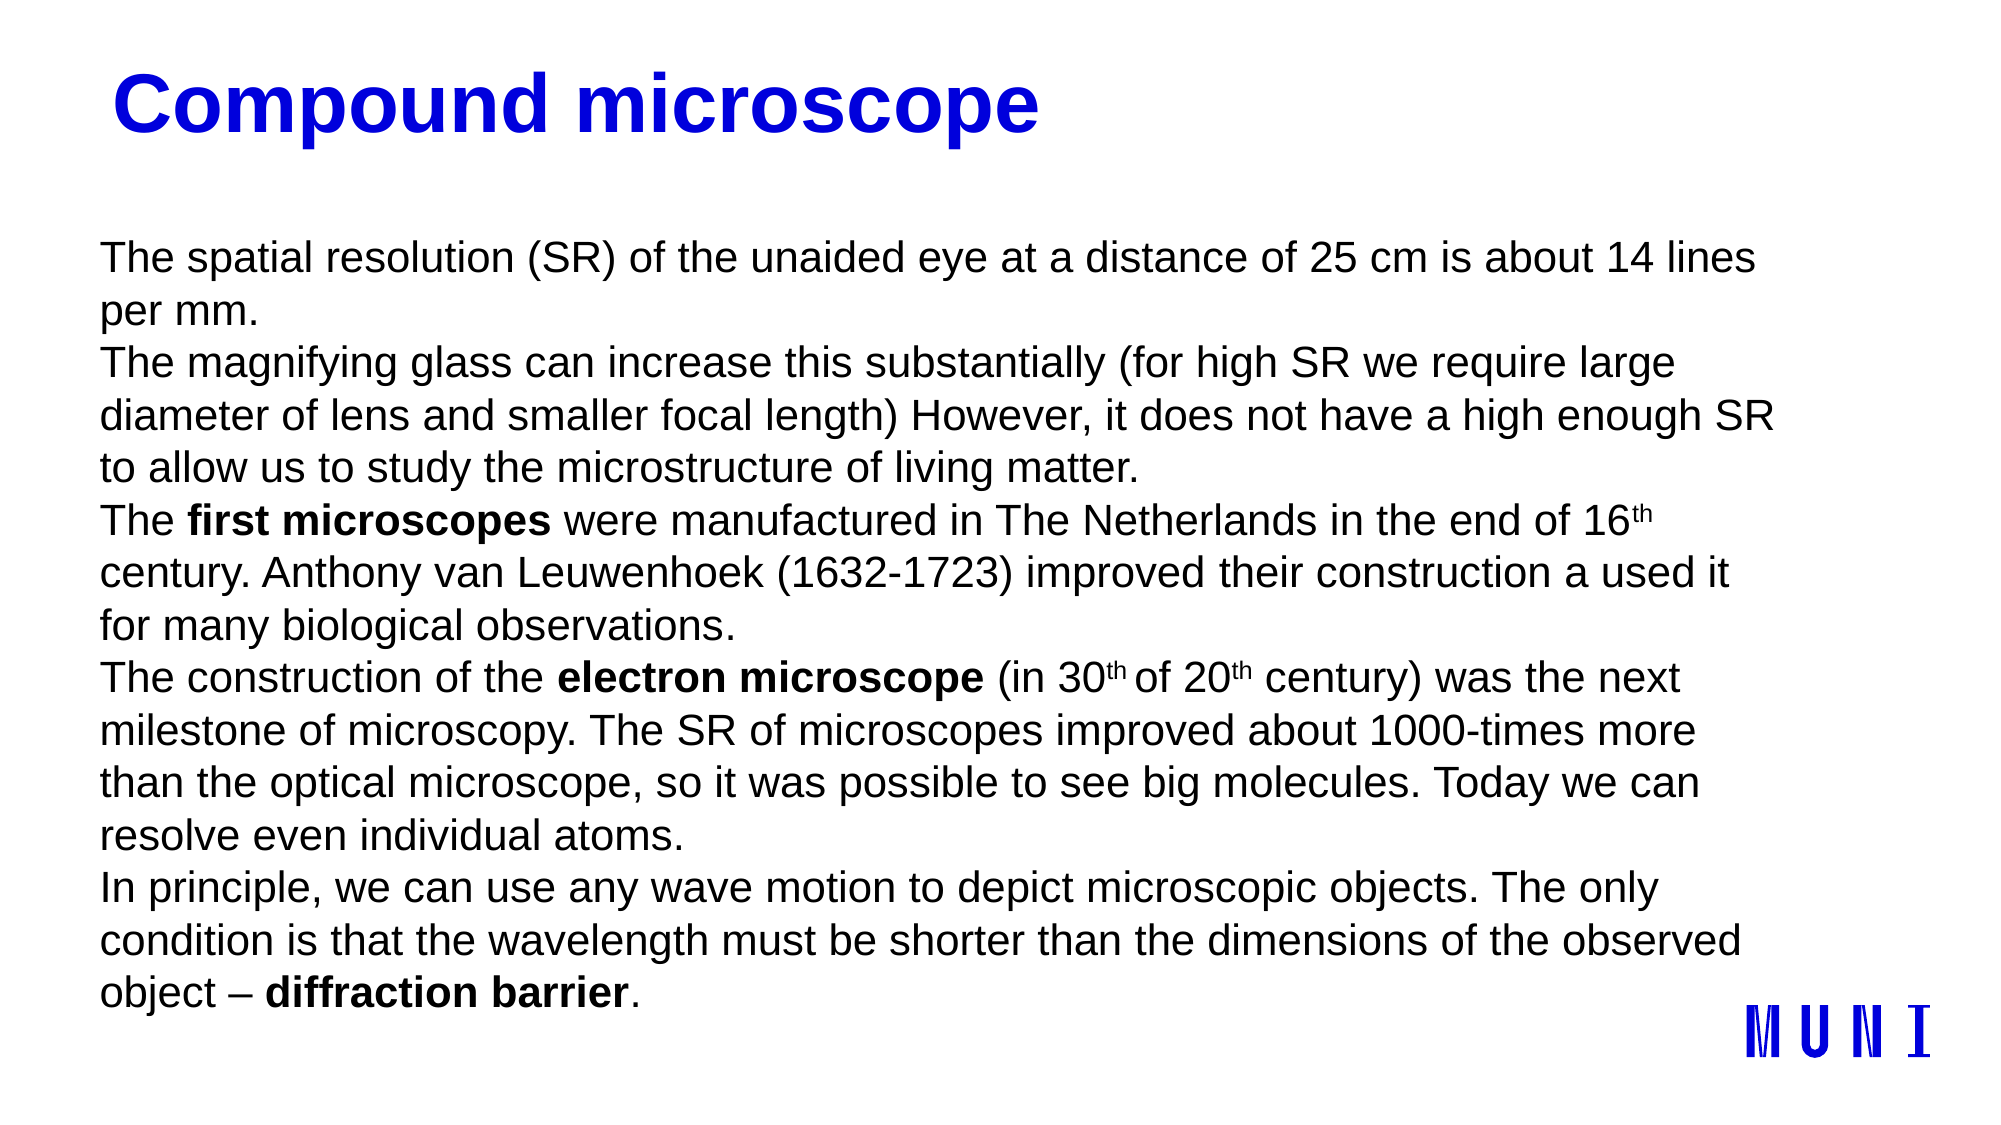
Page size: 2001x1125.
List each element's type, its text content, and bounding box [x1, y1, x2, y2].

title Compound microscope [112, 66, 1112, 141]
list The spatial resolution (SR) of the unaided eye at a distance of 25 cm is about 14 lines per mm. The magnifying glass can increase this substantially (for high SR we require large diameter of lens and smaller focal length) However, it does not have a high enough SR to allow us to study the microstructure of living matter. The first microscopes were manufactured in The Netherlands in the end of 16th century. Anthony van Leuwenhoek (1632-1723) improved their construction a used it for many biological observations. The construction of the electron microscope (in 30th of 20th century) was the next milestone of microscopy. The SR of microscopes improved about 1000-times more than the optical microscope, so it was possible to see big molecules. Today we can resolve even individual atoms. In principle, we can use any wave motion to depict microscopic objects. The only condition is that the wavelength must be shorter than the dimensions of the observed object – diffraction barrier. [99, 229, 1788, 1045]
